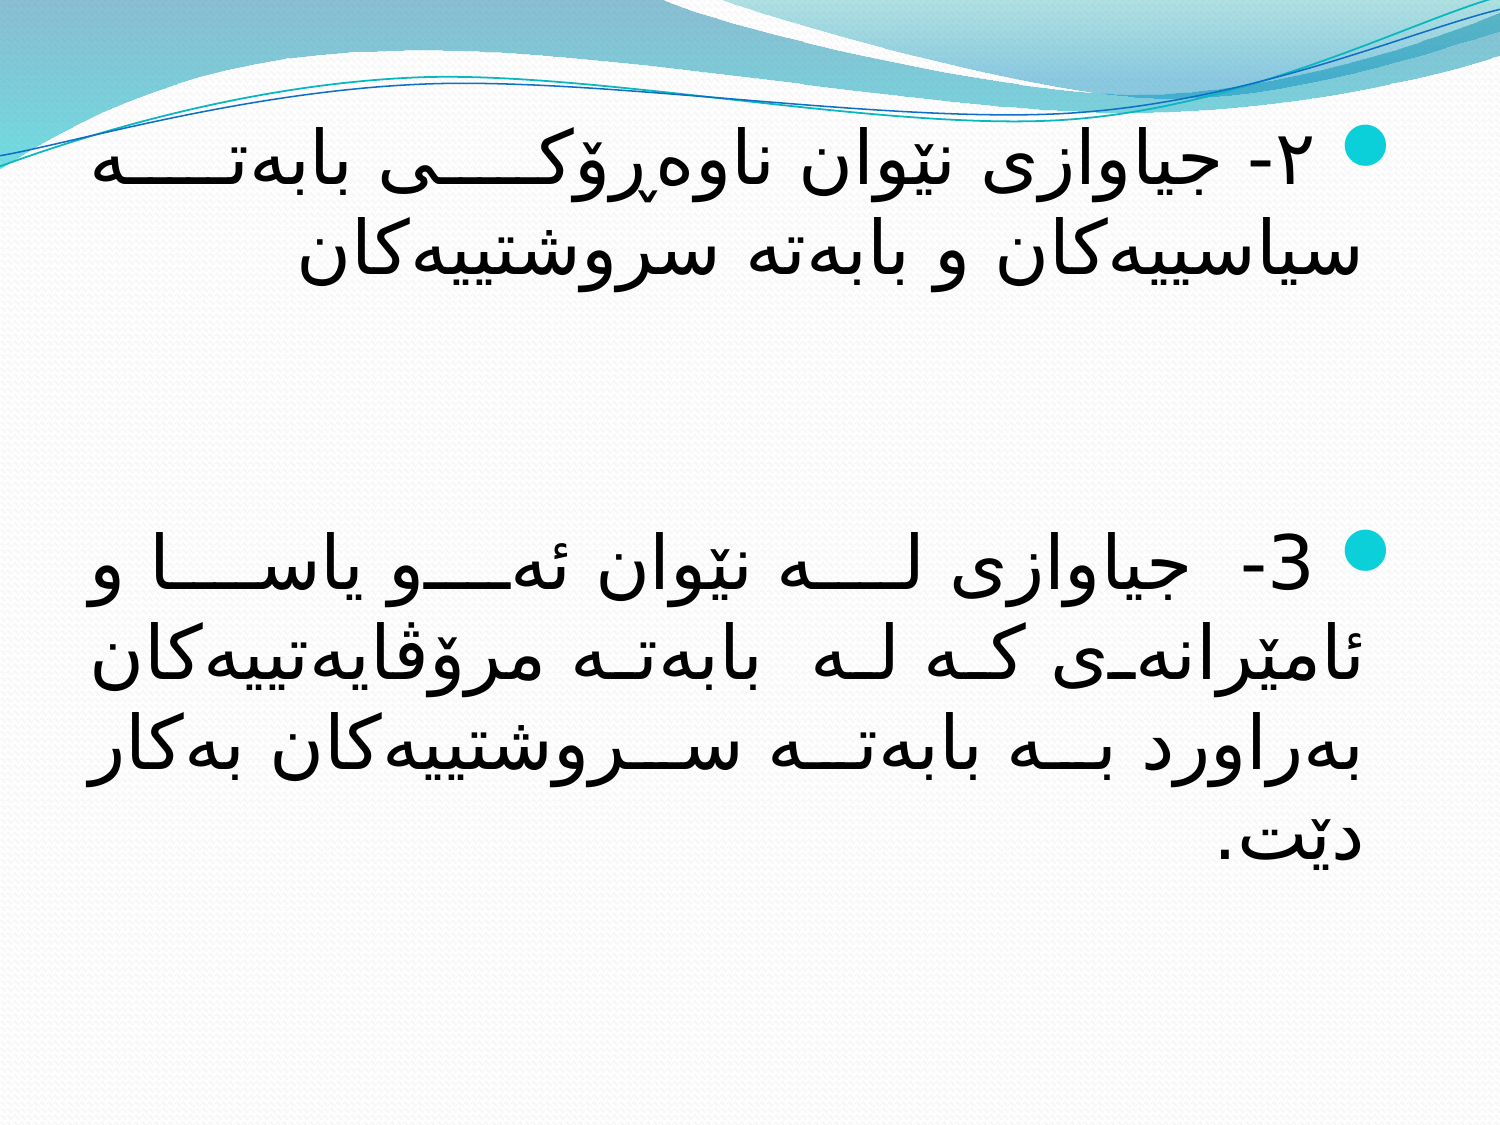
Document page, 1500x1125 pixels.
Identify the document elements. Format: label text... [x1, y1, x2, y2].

list ٢- جیاوازی نێوان ناوەڕۆکی بابەتە سیاسییەکان و بابەتە سروشتییەکان 3- جیاوازی لە نێوان ئەو یاسا و ئامێرانەی کە لە بابەتە مرۆڤایەتییەکان بەراورد بە بابەتە سروشتییەکان بەکار دێت. [75, 101, 1425, 1038]
